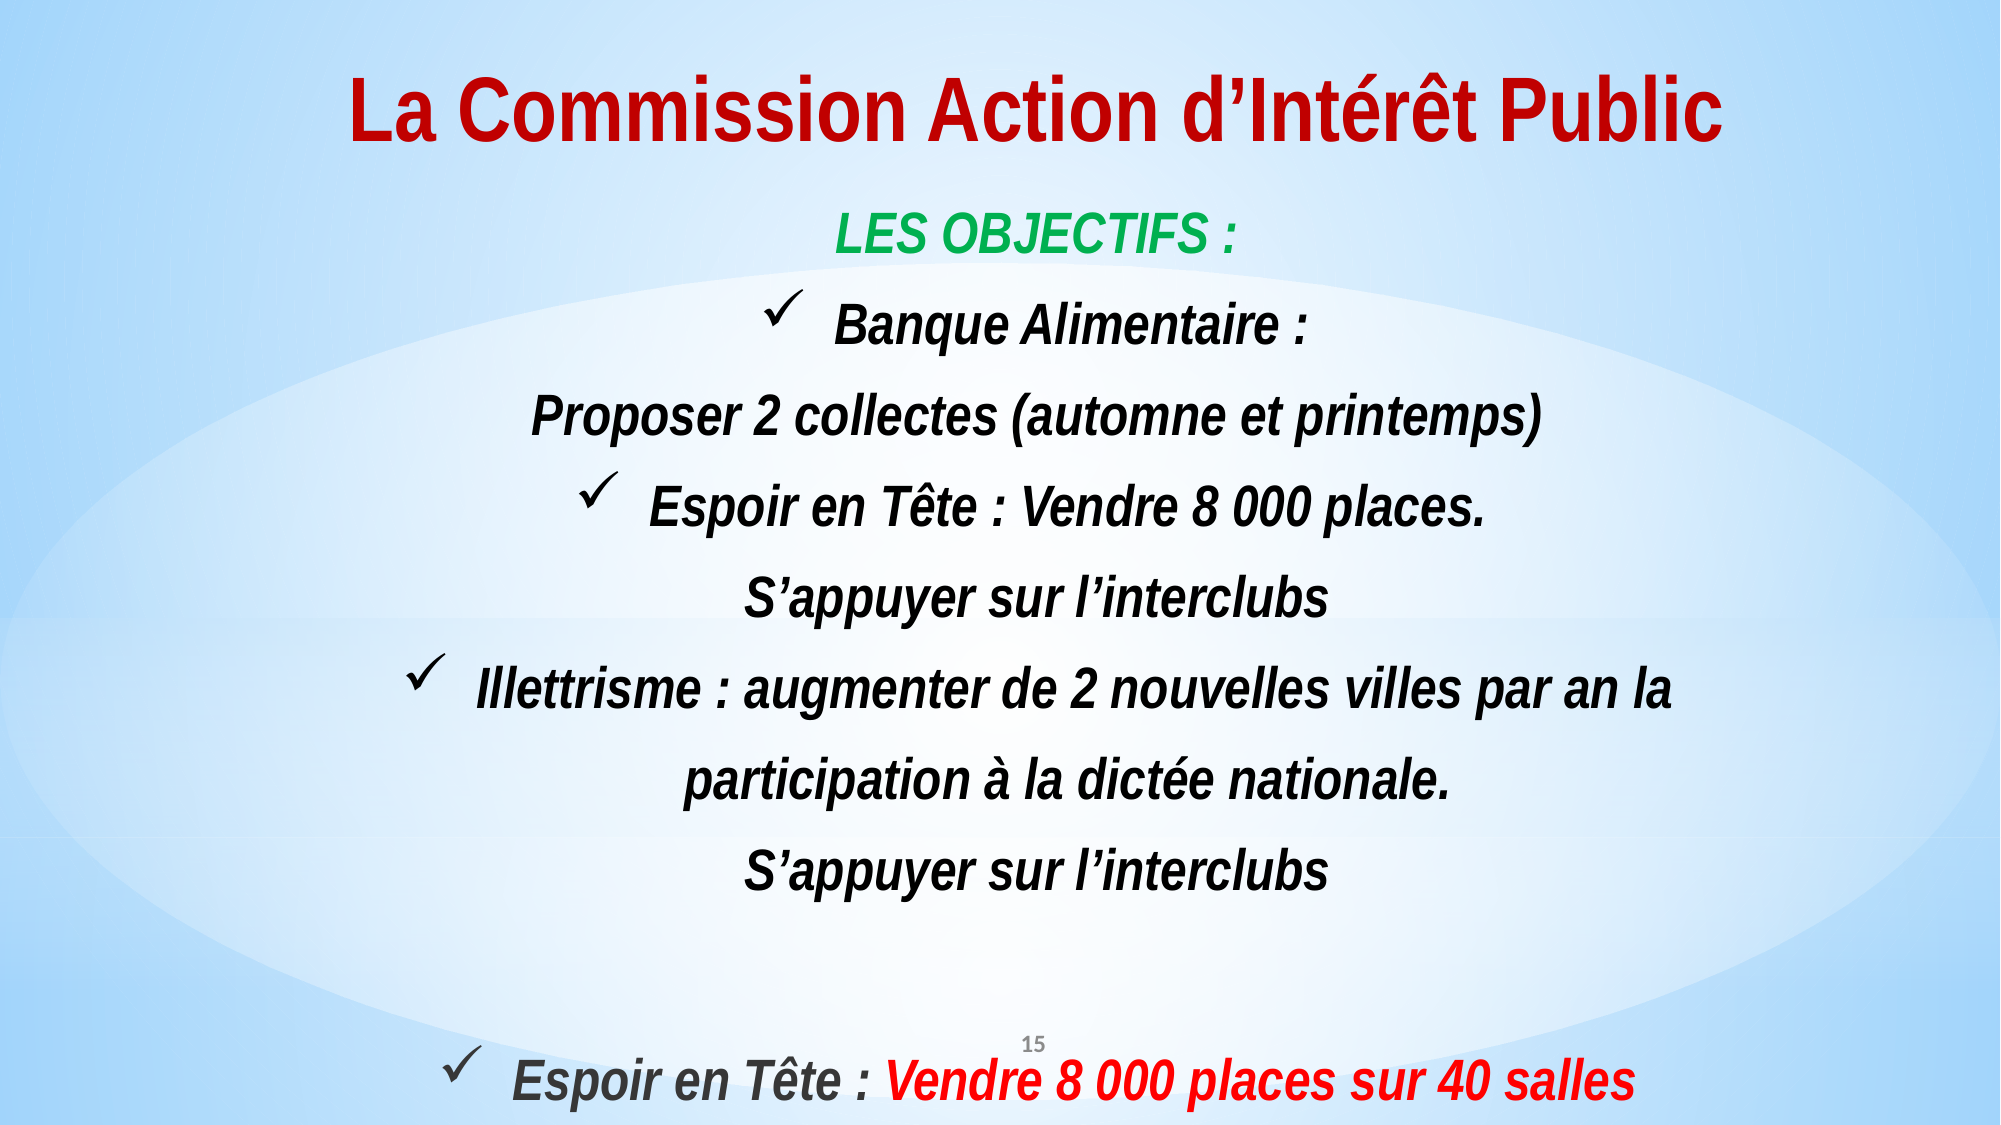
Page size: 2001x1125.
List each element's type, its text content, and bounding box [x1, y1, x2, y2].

slide_number 15 [833, 1012, 1234, 1073]
text_box La Commission Action d’Intérêt Public LES OBJECTIFS : Banque Alimentaire : Proposer 2 collectes (automne et printemps) Espoir en Tête : Vendre 8 000 places. S’appuyer sur l’interclubs Illettrisme : augmenter de 2 nouvelles villes par an la participation à la dictée nationale. S’appuyer sur l’interclubs Espoir en Tête : Vendre 8 000 places sur 40 salles Illettrisme : Augmenter de 2 nouveaux clubs par an la participation à la dictée nationale [256, 42, 1743, 1125]
